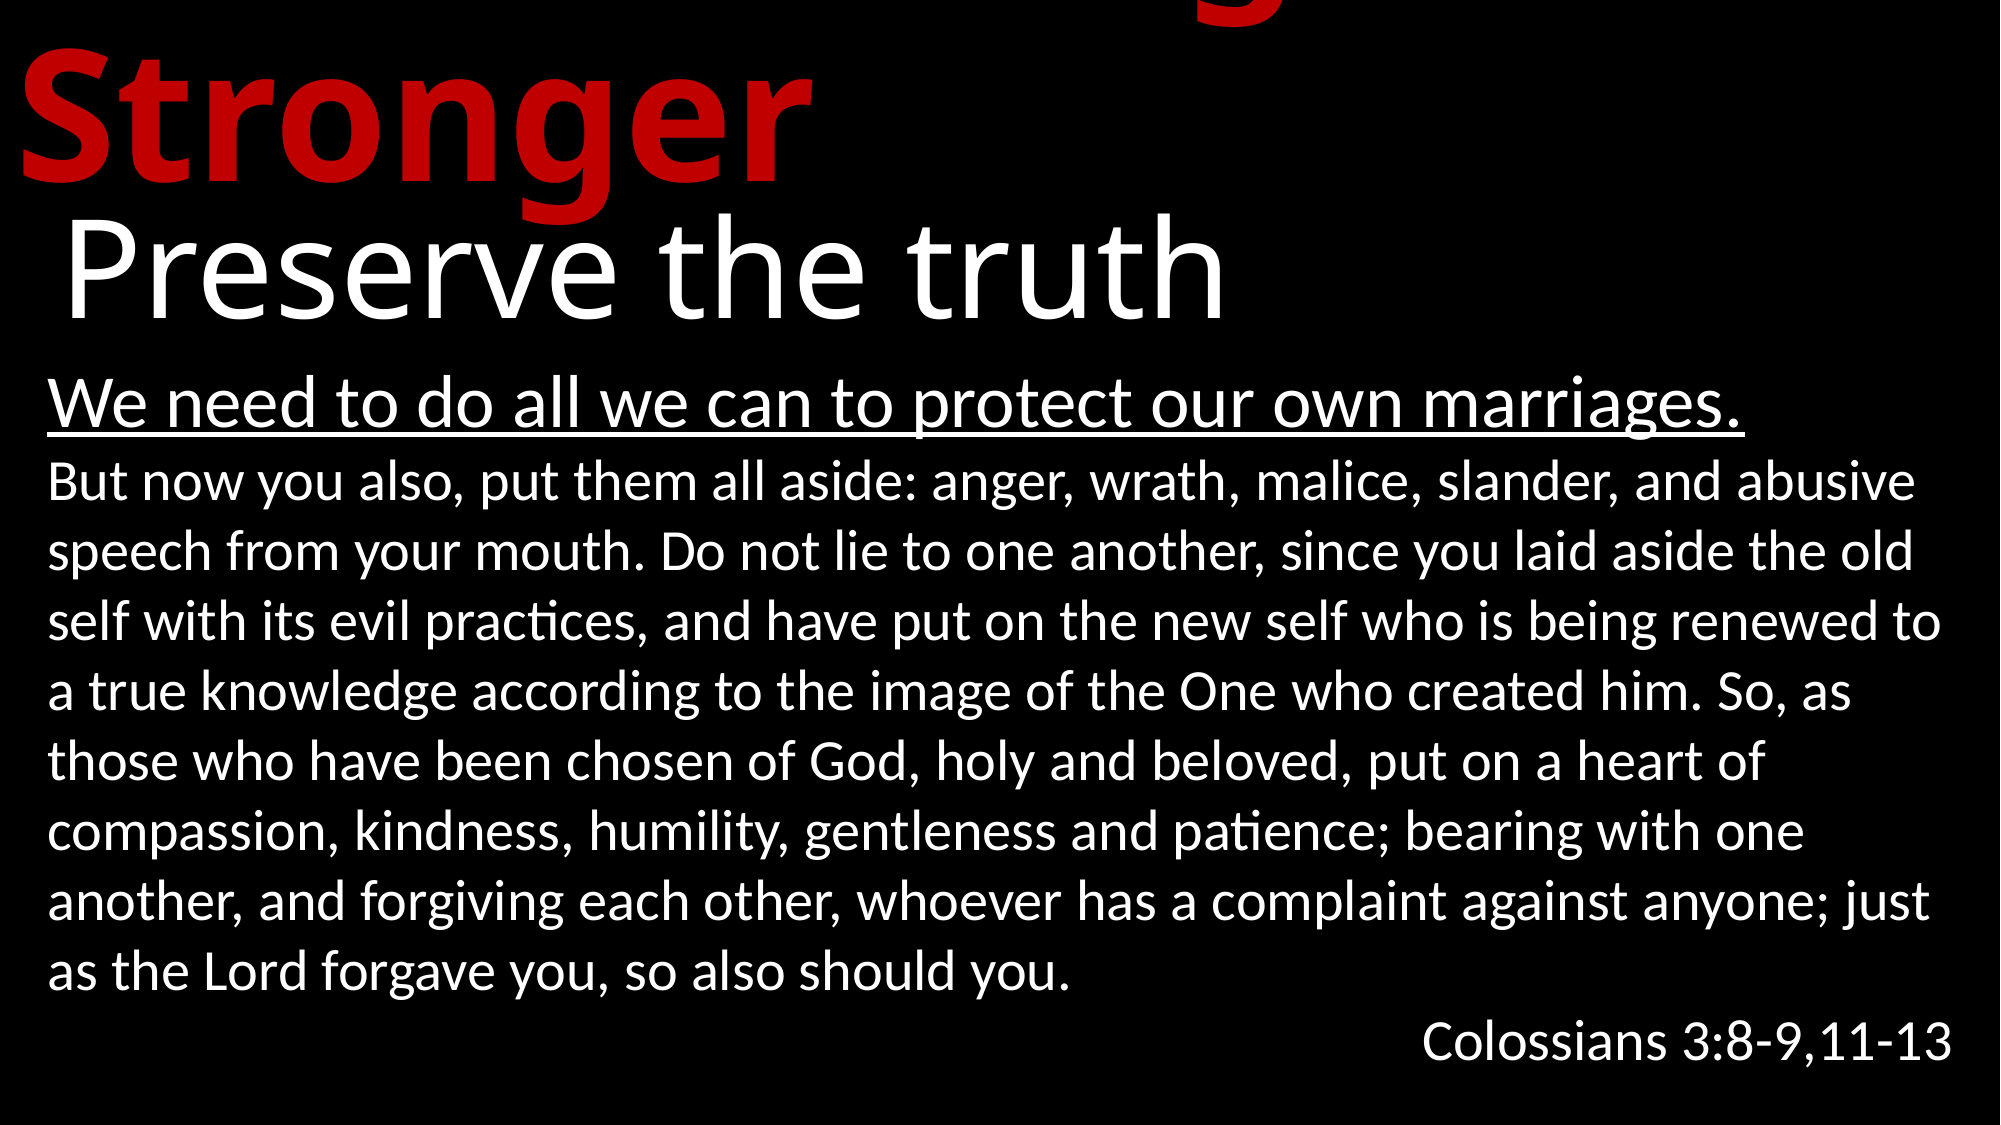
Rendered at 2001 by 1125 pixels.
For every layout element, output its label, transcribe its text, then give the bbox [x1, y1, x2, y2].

title Make Marriage Stronger [0, 0, 1968, 229]
text_box We need to do all we can to protect our own marriages. But now you also, put them all aside: anger, wrath, malice, slander, and abusive speech from your mouth. Do not lie to one another, since you laid aside the old self with its evil practices, and have put on the new self who is being renewed to a true knowledge according to the image of the One who created him. So, as those who have been chosen of God, holy and beloved, put on a heart of compassion, kindness, humility, gentleness and patience; bearing with one another, and forgiving each other, whoever has a complaint against anyone; just as the Lord forgave you, so also should you. Colossians 3:8-9,11-13 [32, 344, 1968, 1080]
text_box Preserve the truth [45, 173, 1636, 353]
